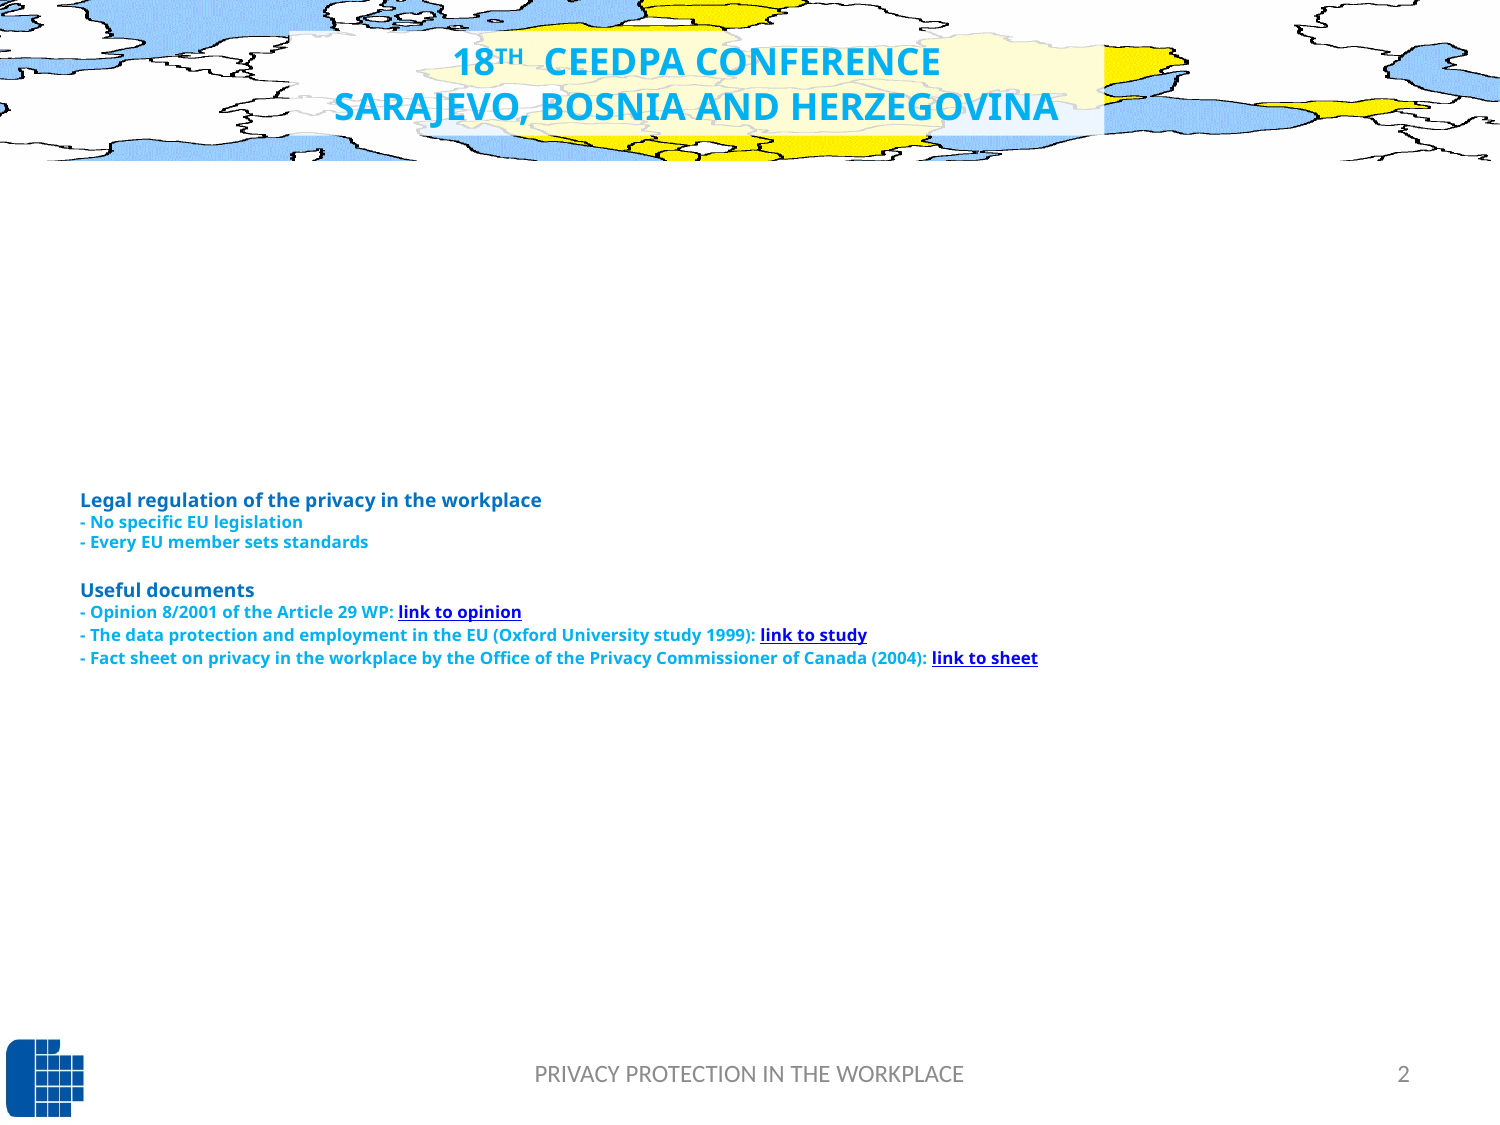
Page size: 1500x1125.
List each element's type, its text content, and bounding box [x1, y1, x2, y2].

footer PRIVACY PROTECTION IN THE WORKPLACE [512, 1042, 988, 1103]
slide_number 2 [1074, 1042, 1425, 1103]
picture [0, 1035, 89, 1125]
picture [0, 0, 1500, 162]
title Legal regulation of the privacy in the workplace - No specific EU legislation - Every EU member sets standards Useful documents - Opinion 8/2001 of the Article 29 WP: link to opinion - The data protection and employment in the EU (Oxford University study 1999): link to study - Fact sheet on privacy in the workplace by the Office of the Privacy Commissioner of Canada (2004): link to sheet [64, 338, 1447, 894]
